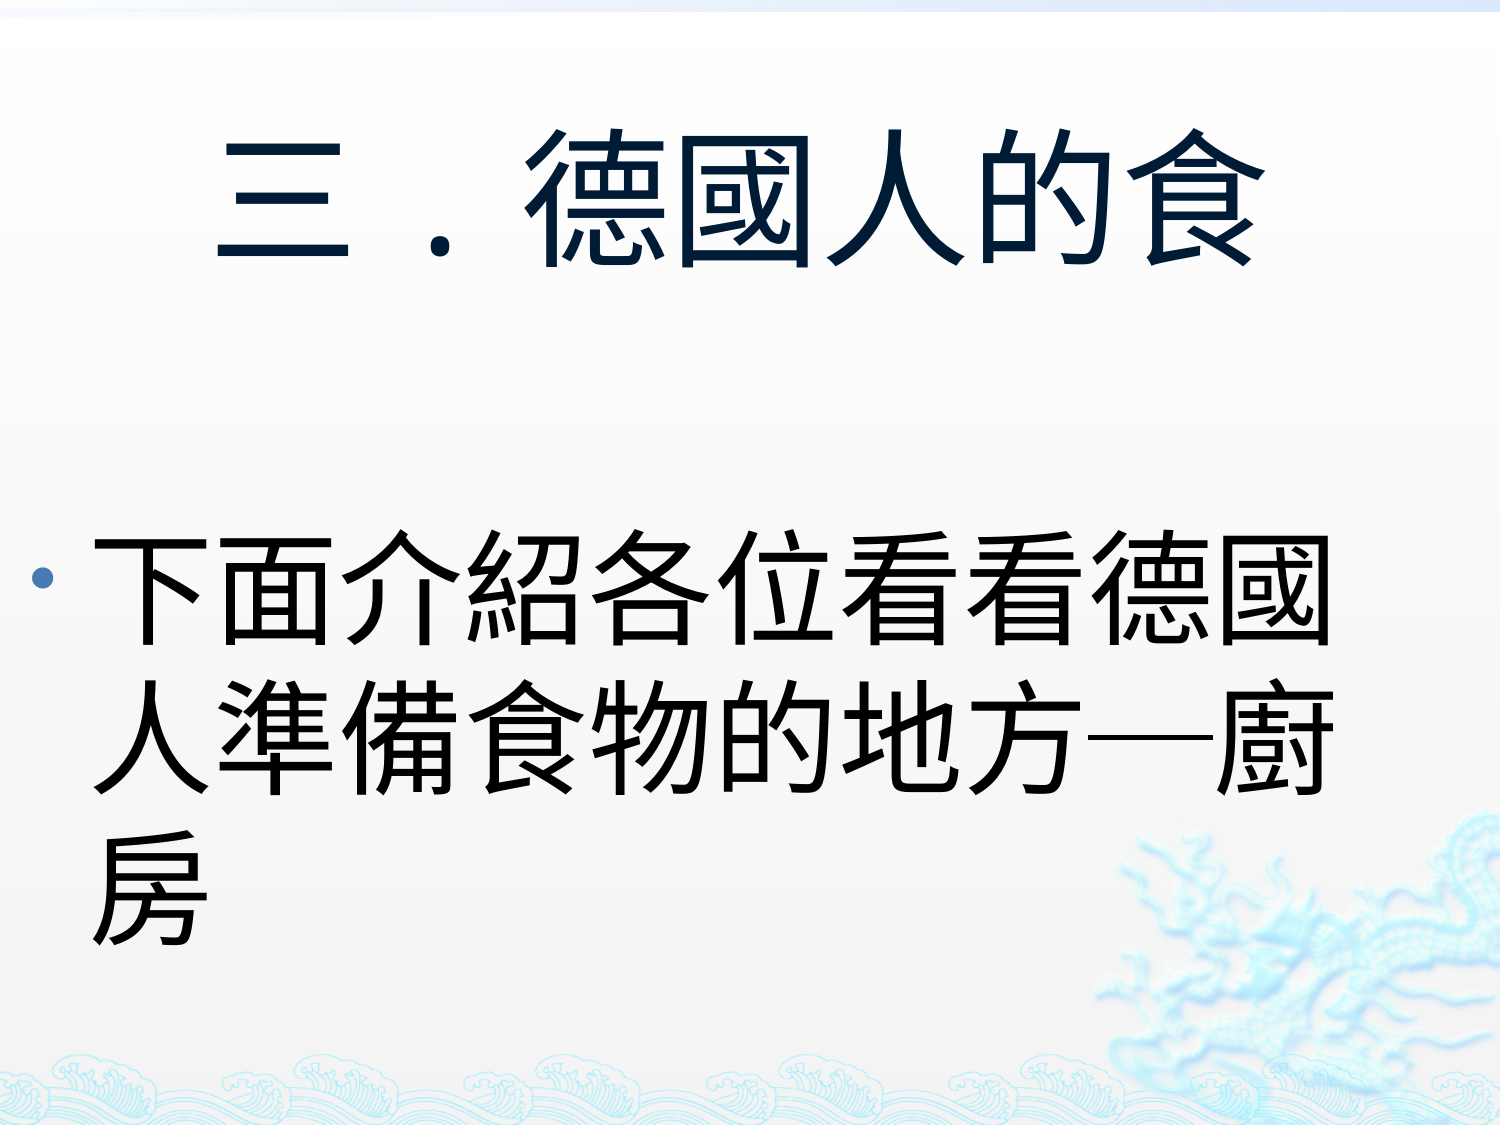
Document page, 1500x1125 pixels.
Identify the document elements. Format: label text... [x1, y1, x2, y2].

title 三.德國人的食 [64, 101, 1415, 290]
list 下面介紹各位看看德國人準備食物的地方─廚房 [17, 503, 1368, 1125]
